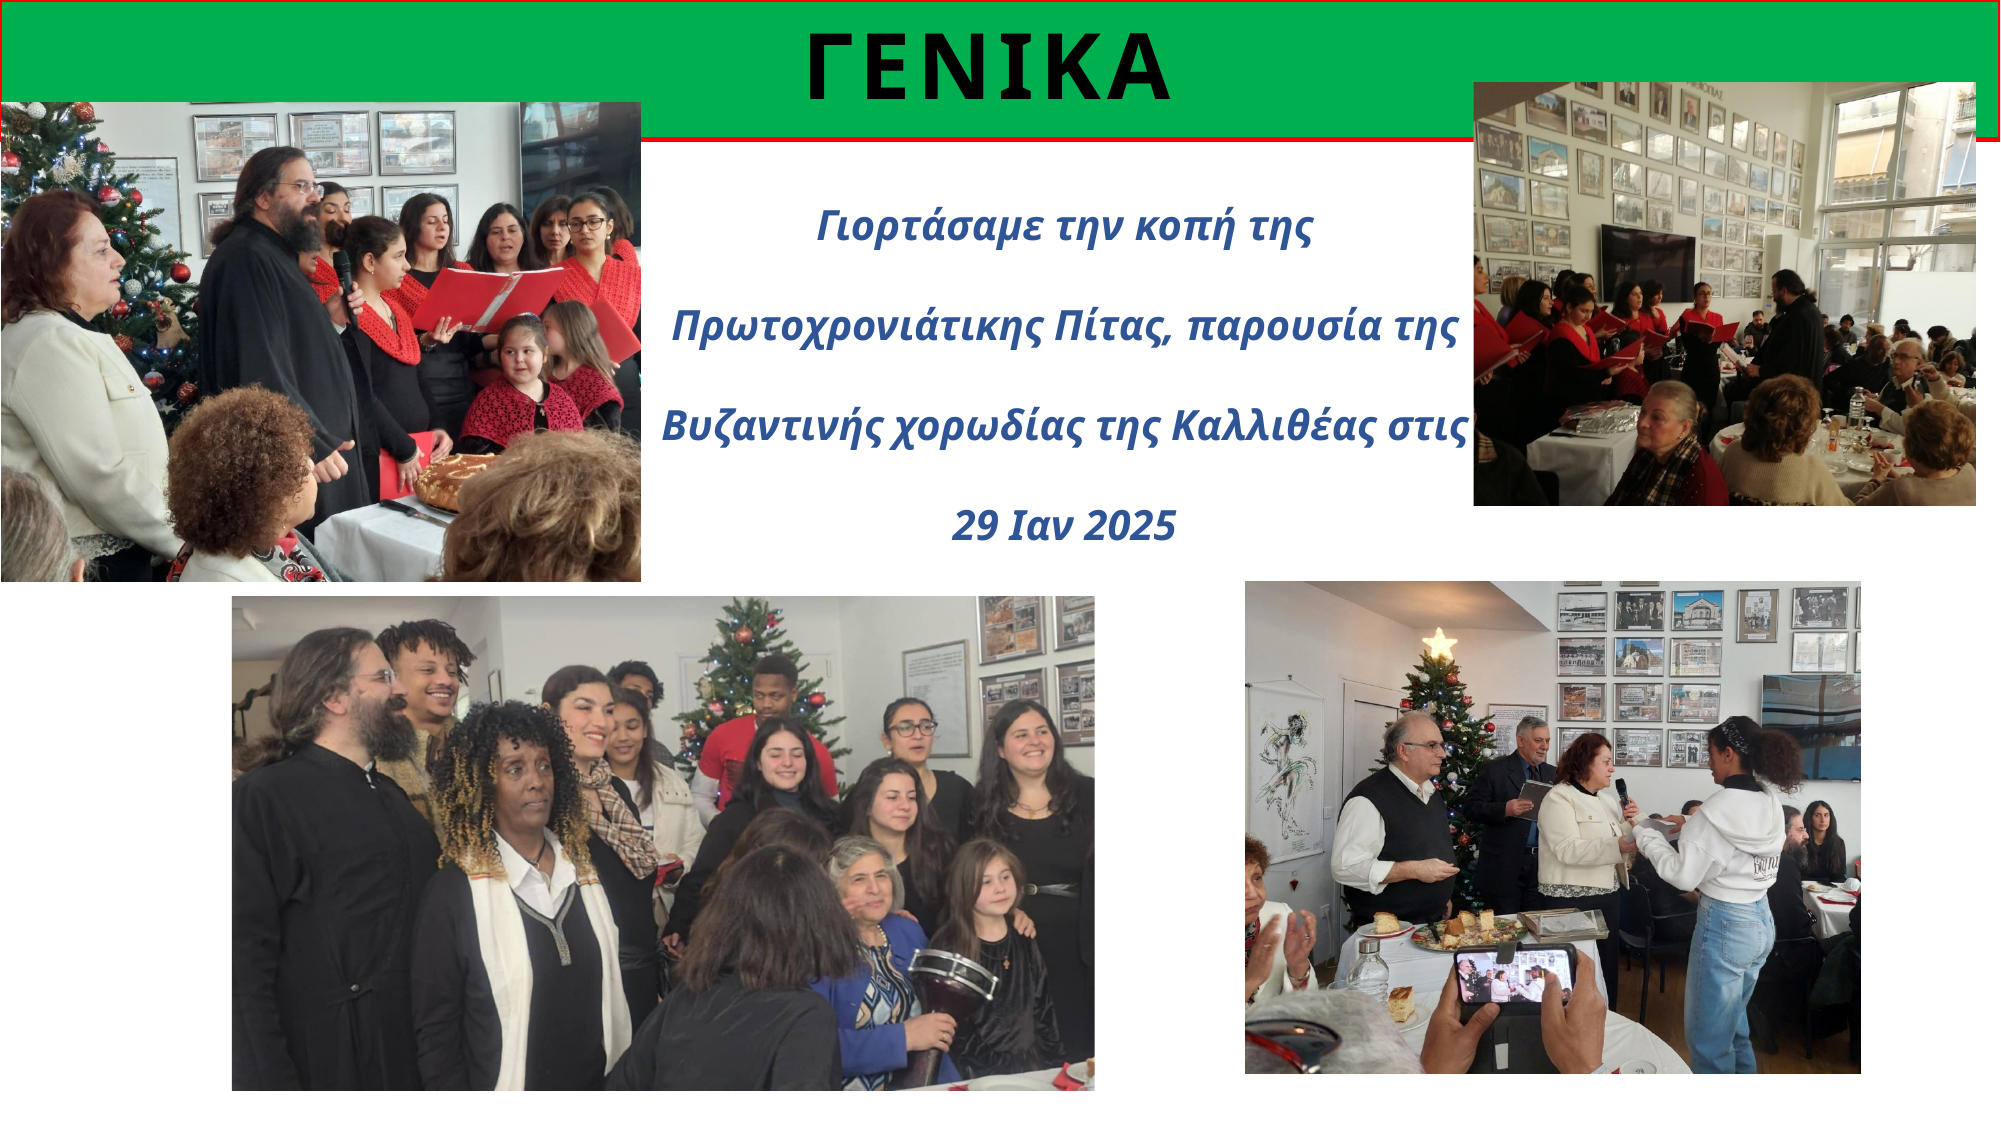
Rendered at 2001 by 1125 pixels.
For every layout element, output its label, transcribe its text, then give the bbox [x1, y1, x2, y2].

picture [1244, 581, 1861, 1074]
picture [231, 596, 1095, 1091]
picture [1, 102, 641, 582]
picture [1473, 82, 1976, 506]
text_box ΓΕΝΙΚΑ [294, 12, 1679, 128]
text_box Γιορτάσαμε την κοπή της Πρωτοχρονιάτικης Πίτας, παρουσία της Βυζαντινής χορωδίας της Καλλιθέας στις 29 Ιαν 2025 [641, 141, 1490, 557]
